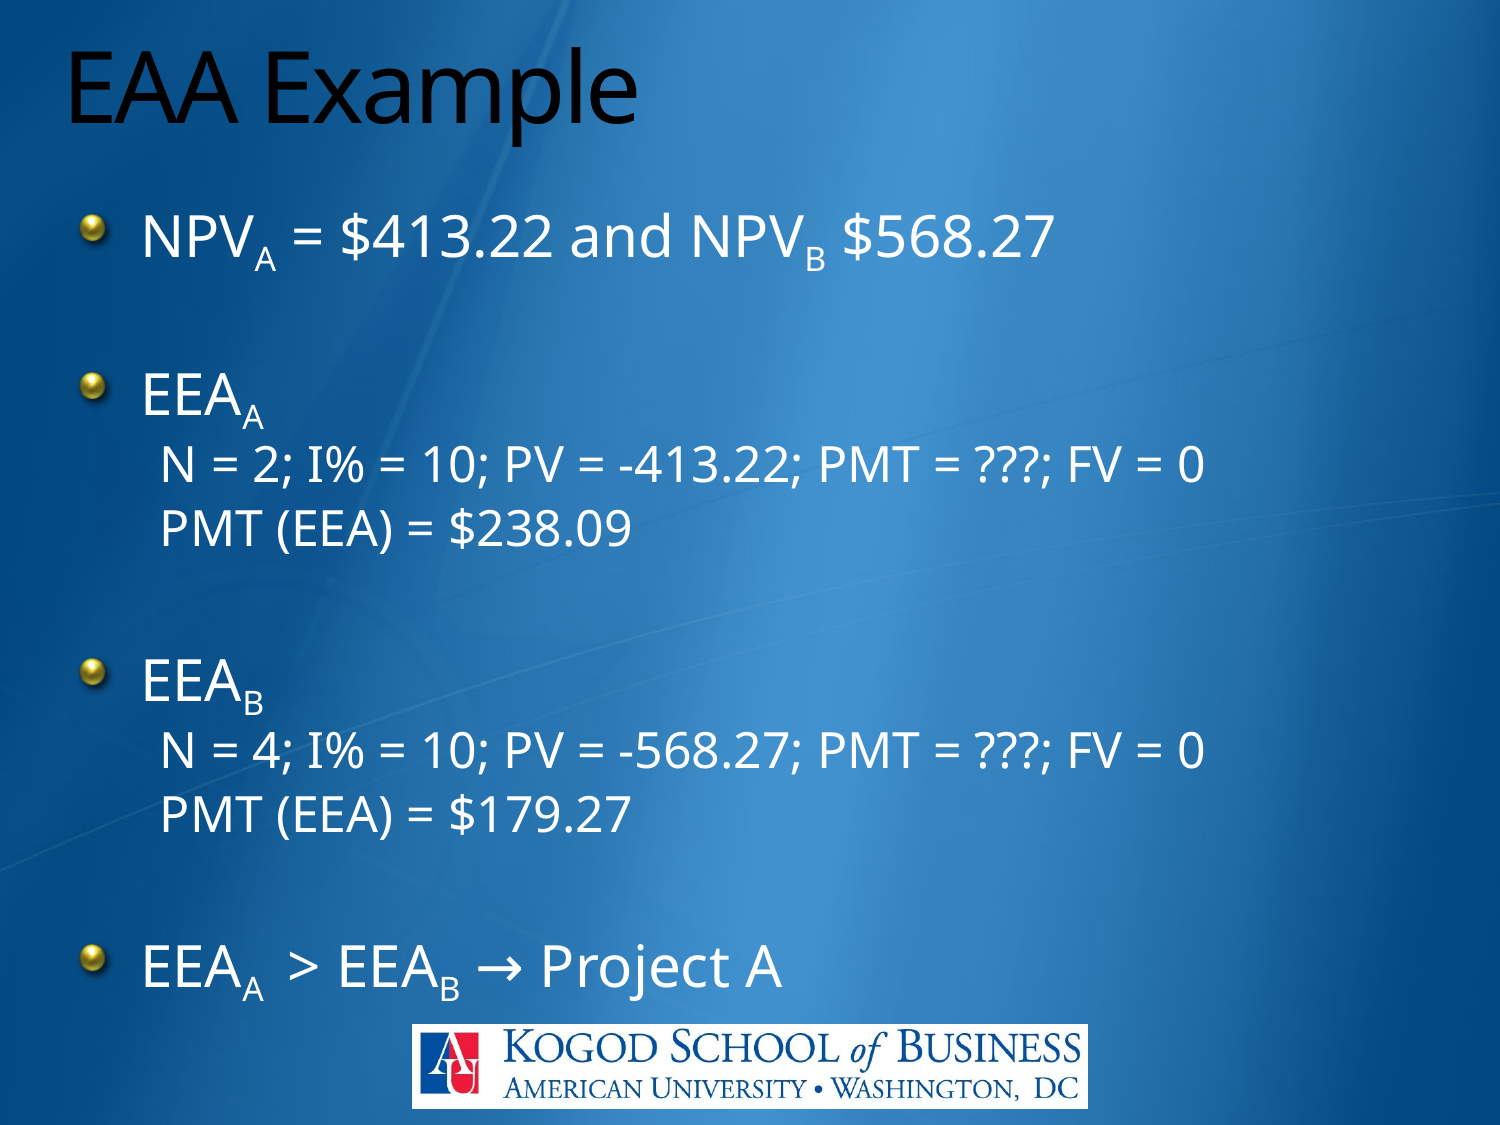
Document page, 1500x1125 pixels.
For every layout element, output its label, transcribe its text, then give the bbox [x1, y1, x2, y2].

title EAA Example [62, 37, 1438, 147]
picture [0, 0, 1500, 1125]
list NPVA = $413.22 and NPVB $568.27 EEAA N = 2; I% = 10; PV = -413.22; PMT = ???; FV = 0 PMT (EEA) = $238.09 EEAB N = 4; I% = 10; PV = -568.27; PMT = ???; FV = 0 PMT (EEA) = $179.27 EEAA > EEAB → Project A [75, 200, 1450, 997]
